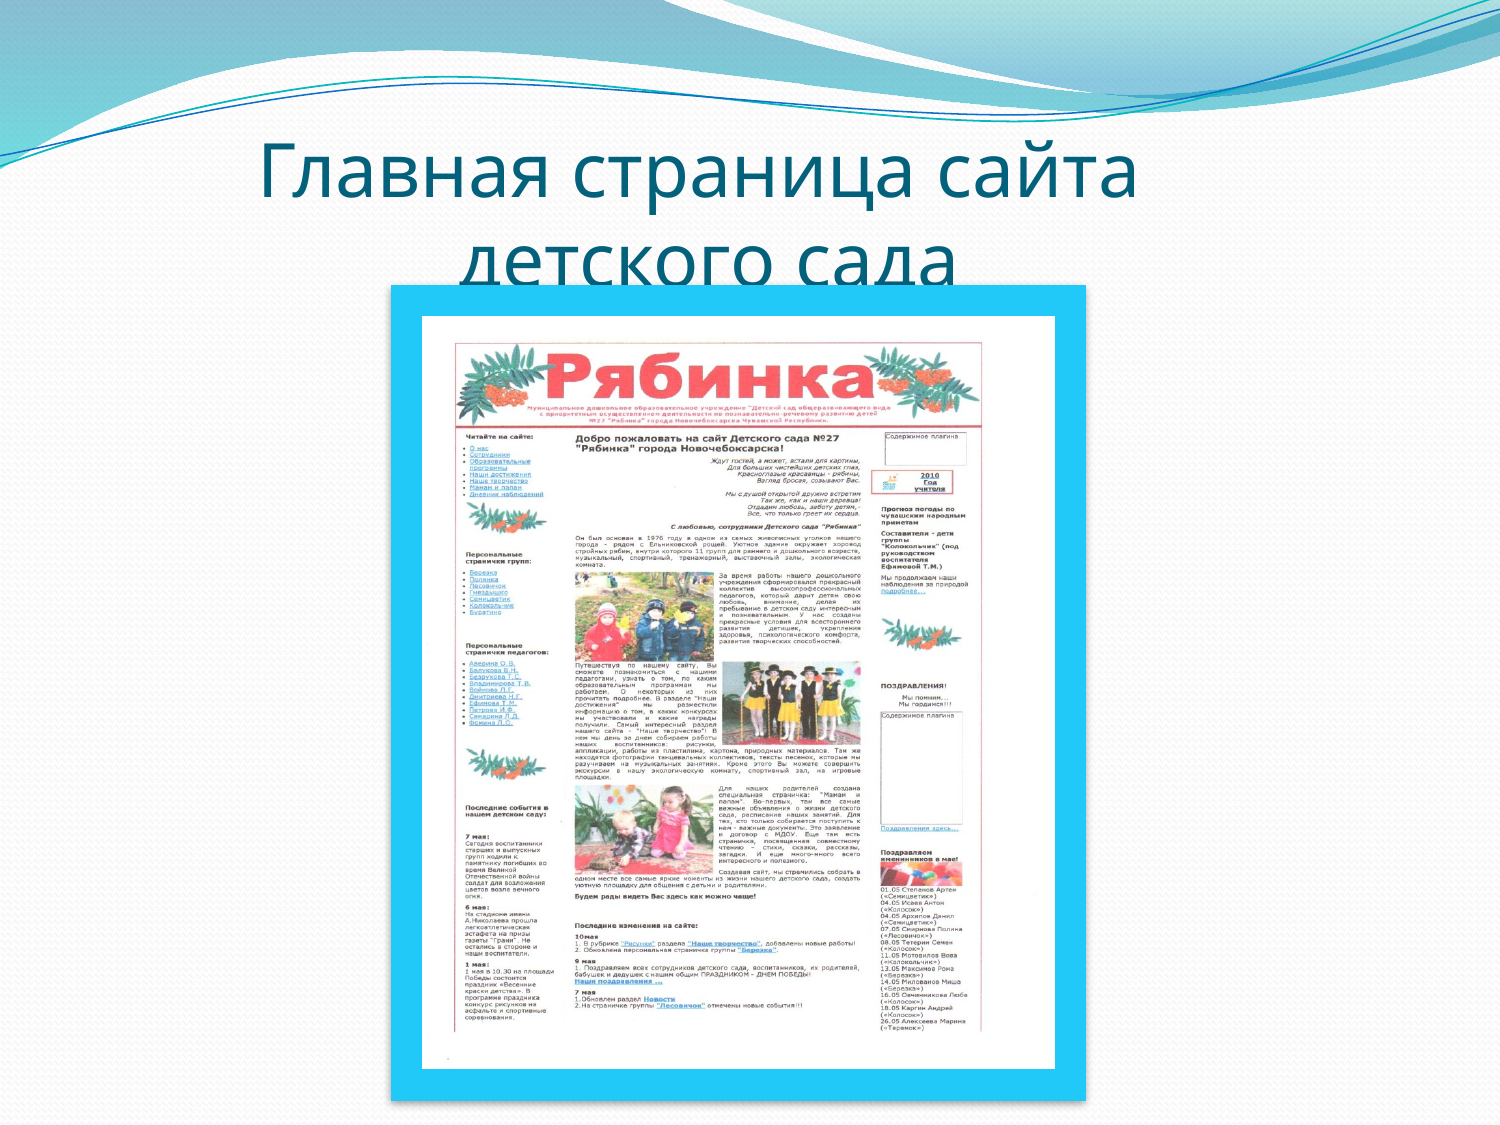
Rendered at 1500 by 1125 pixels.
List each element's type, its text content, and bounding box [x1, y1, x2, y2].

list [421, 316, 1055, 1070]
title Главная страница сайта детского сада [199, 115, 1219, 303]
